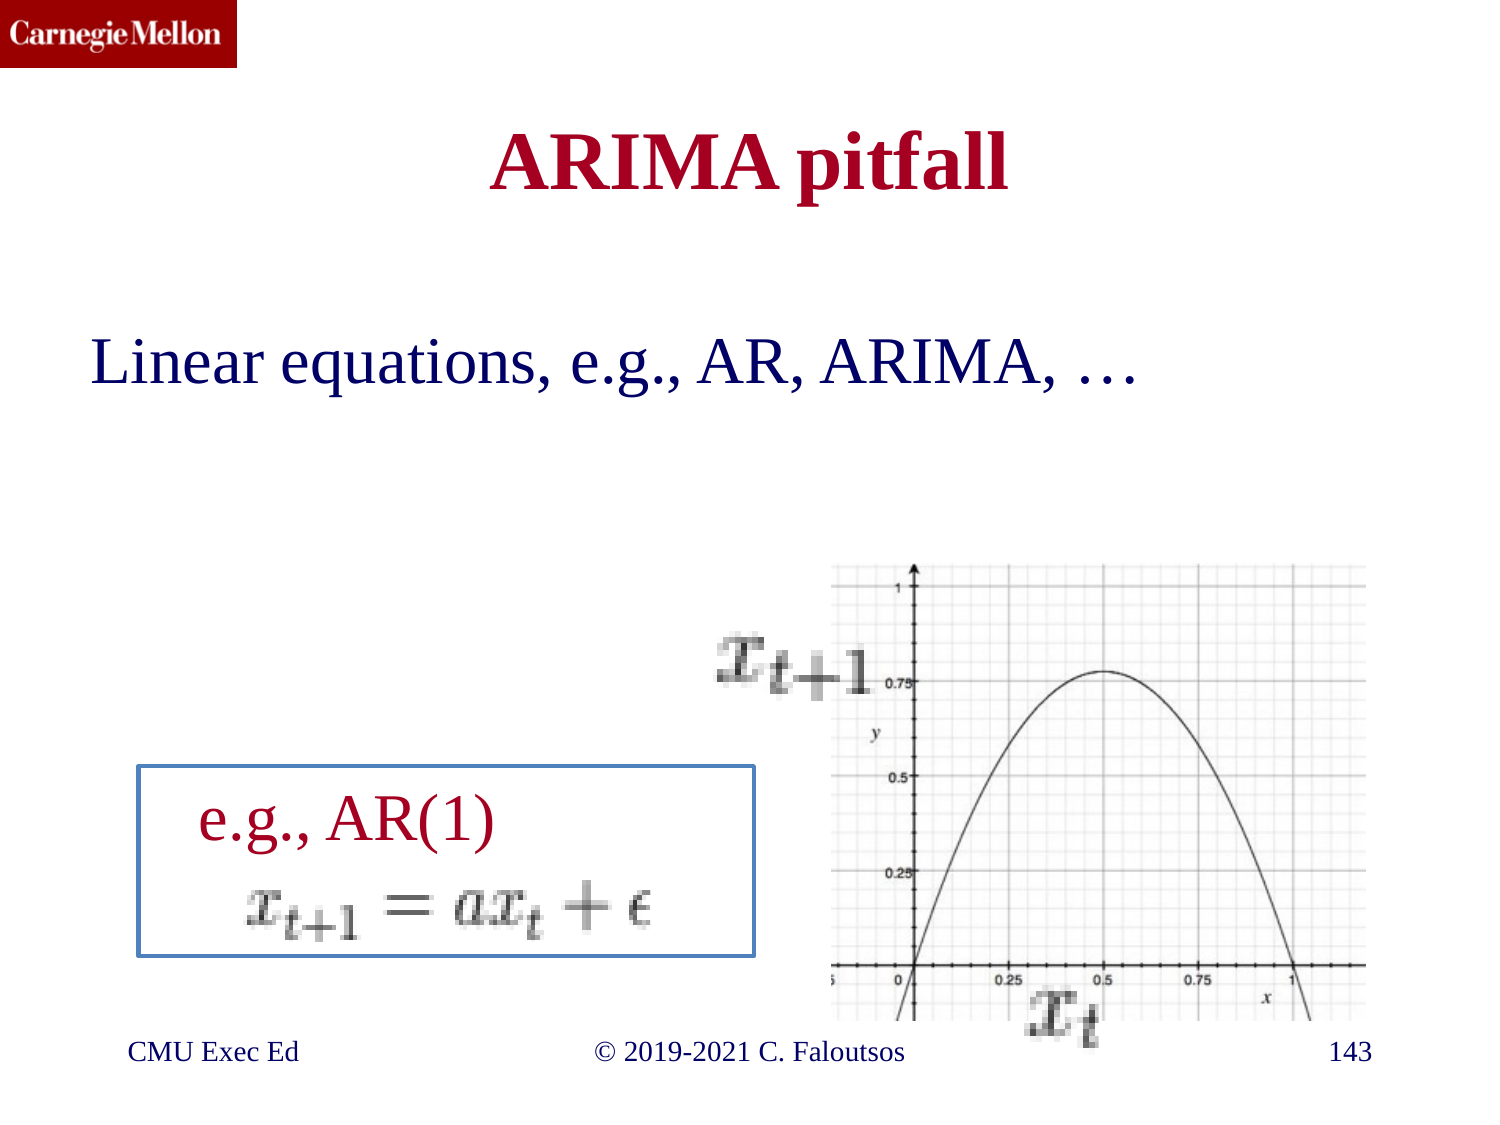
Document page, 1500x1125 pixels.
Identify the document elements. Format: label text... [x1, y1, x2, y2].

picture [242, 875, 651, 943]
list Linear equations, e.g., AR, ARIMA, … [74, 309, 1426, 1043]
picture [0, 0, 237, 68]
picture [712, 563, 1366, 1056]
slide_number 143 [1074, 1024, 1388, 1101]
text_box [136, 764, 756, 958]
title ARIMA pitfall [112, 99, 1388, 213]
footer ©️ 2019-2021 C. Faloutsos [512, 1024, 988, 1101]
slide_number CMU Exec Ed [112, 1024, 426, 1101]
